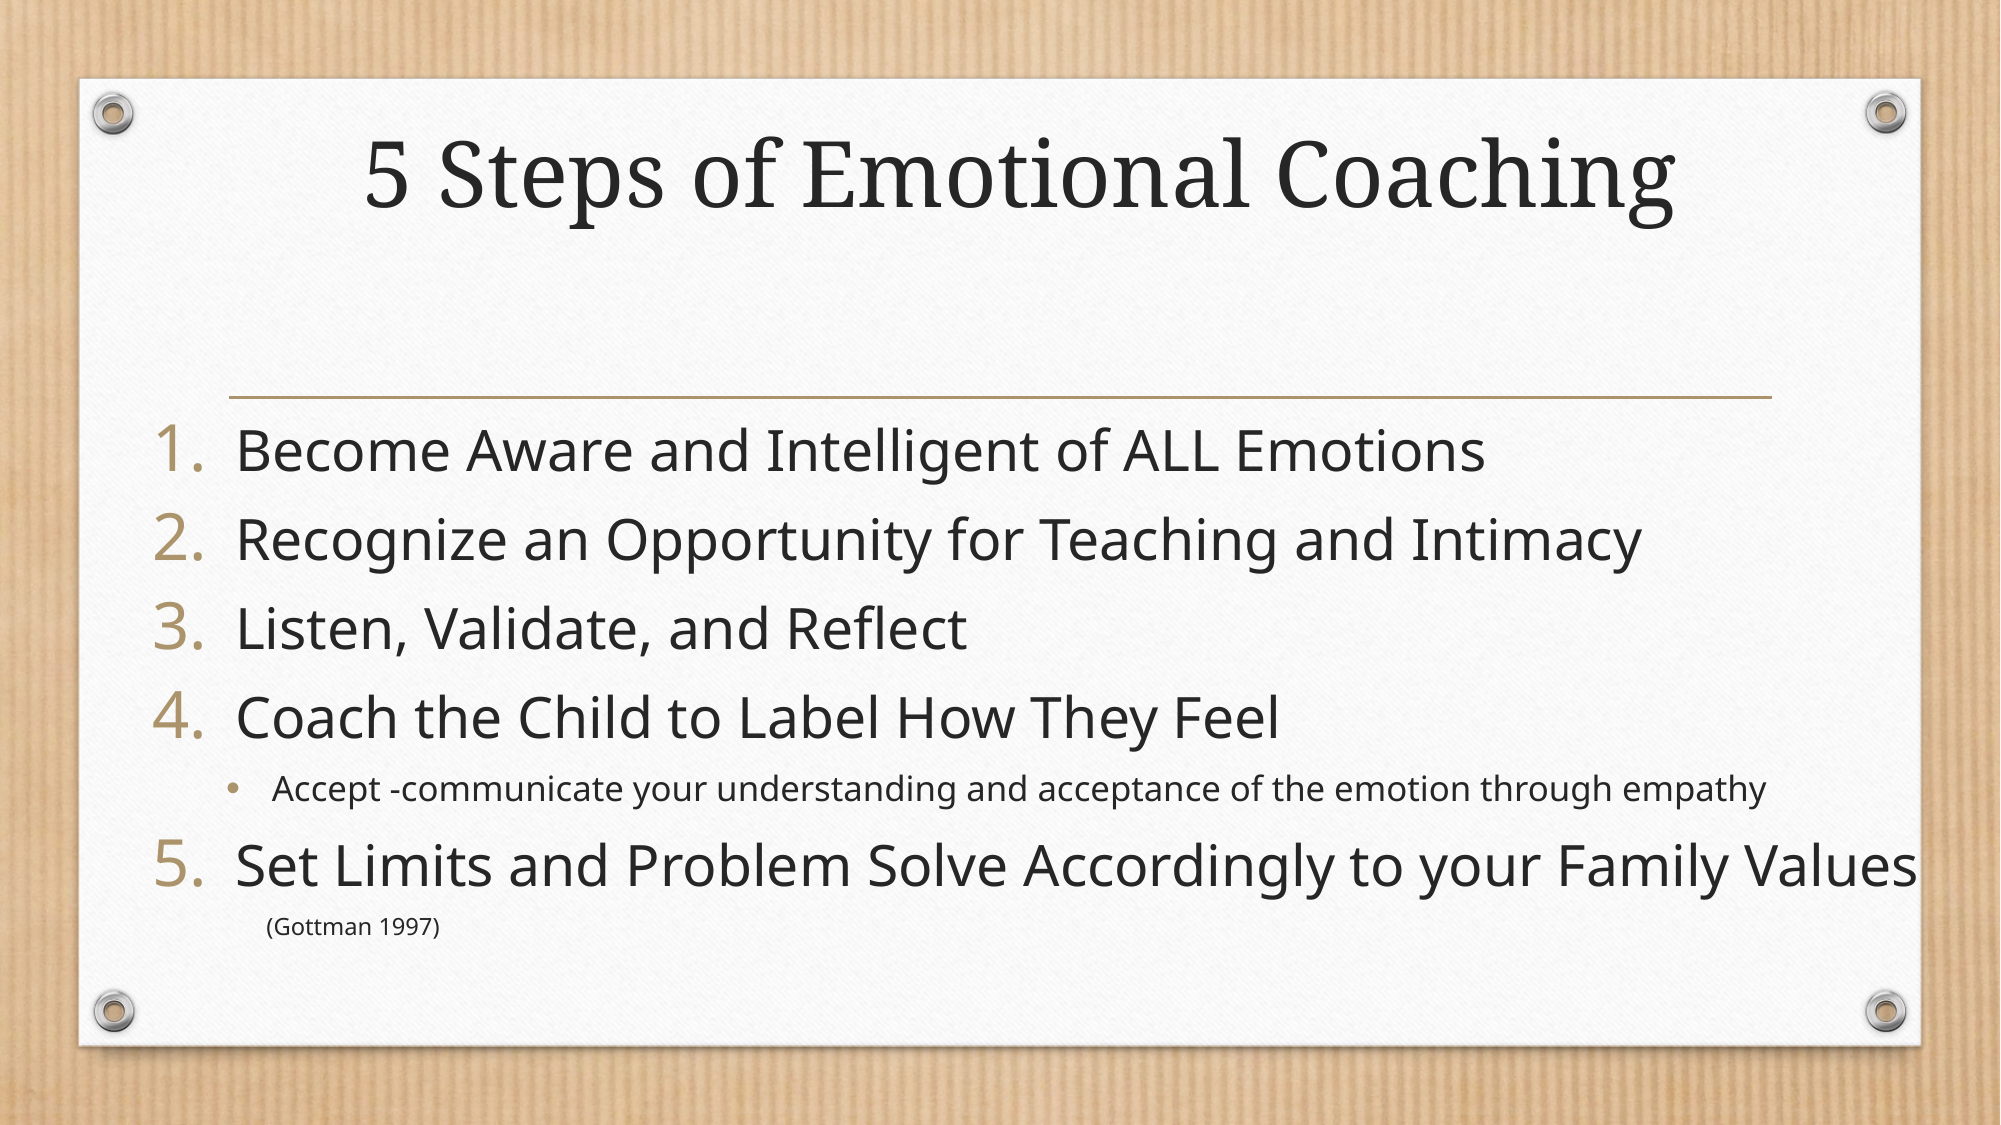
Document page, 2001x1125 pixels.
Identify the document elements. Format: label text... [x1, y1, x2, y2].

title 5 Steps of Emotional Coaching [233, 63, 1808, 228]
picture [0, 0, 2001, 1125]
list Become Aware and Intelligent of ALL Emotions Recognize an Opportunity for Teaching and Intimacy Listen, Validate, and Reflect Coach the Child to Label How They Feel Accept -communicate your understanding and acceptance of the emotion through empathy Set Limits and Problem Solve Accordingly to your Family Values (Gottman 1997) [137, 228, 1952, 1014]
